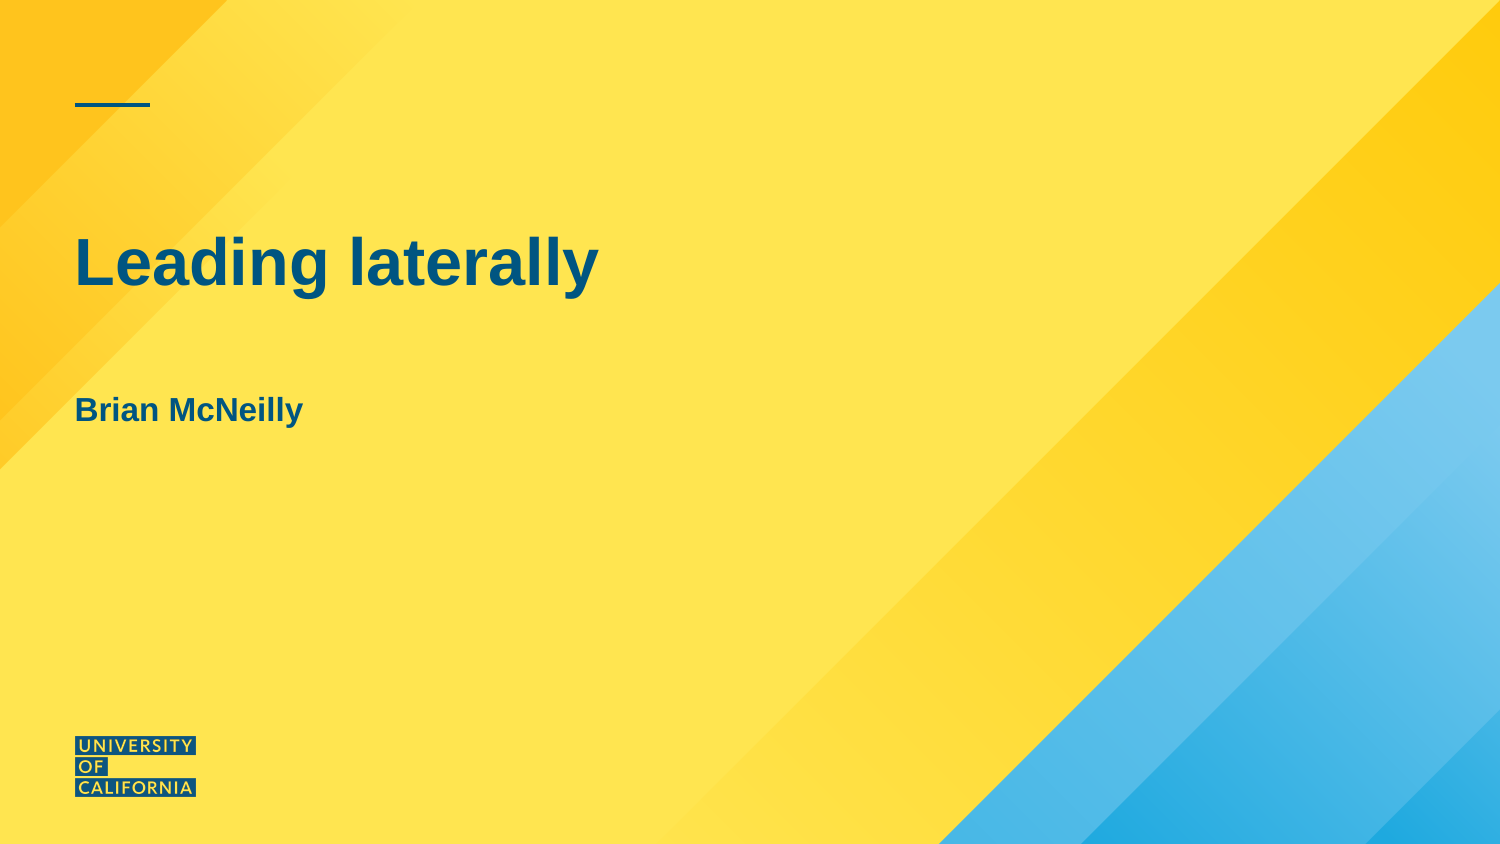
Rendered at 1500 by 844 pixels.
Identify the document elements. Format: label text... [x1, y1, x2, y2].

picture [0, 0, 1500, 844]
title Leading laterally [74, 218, 1050, 300]
list Brian McNeilly [74, 388, 1050, 436]
